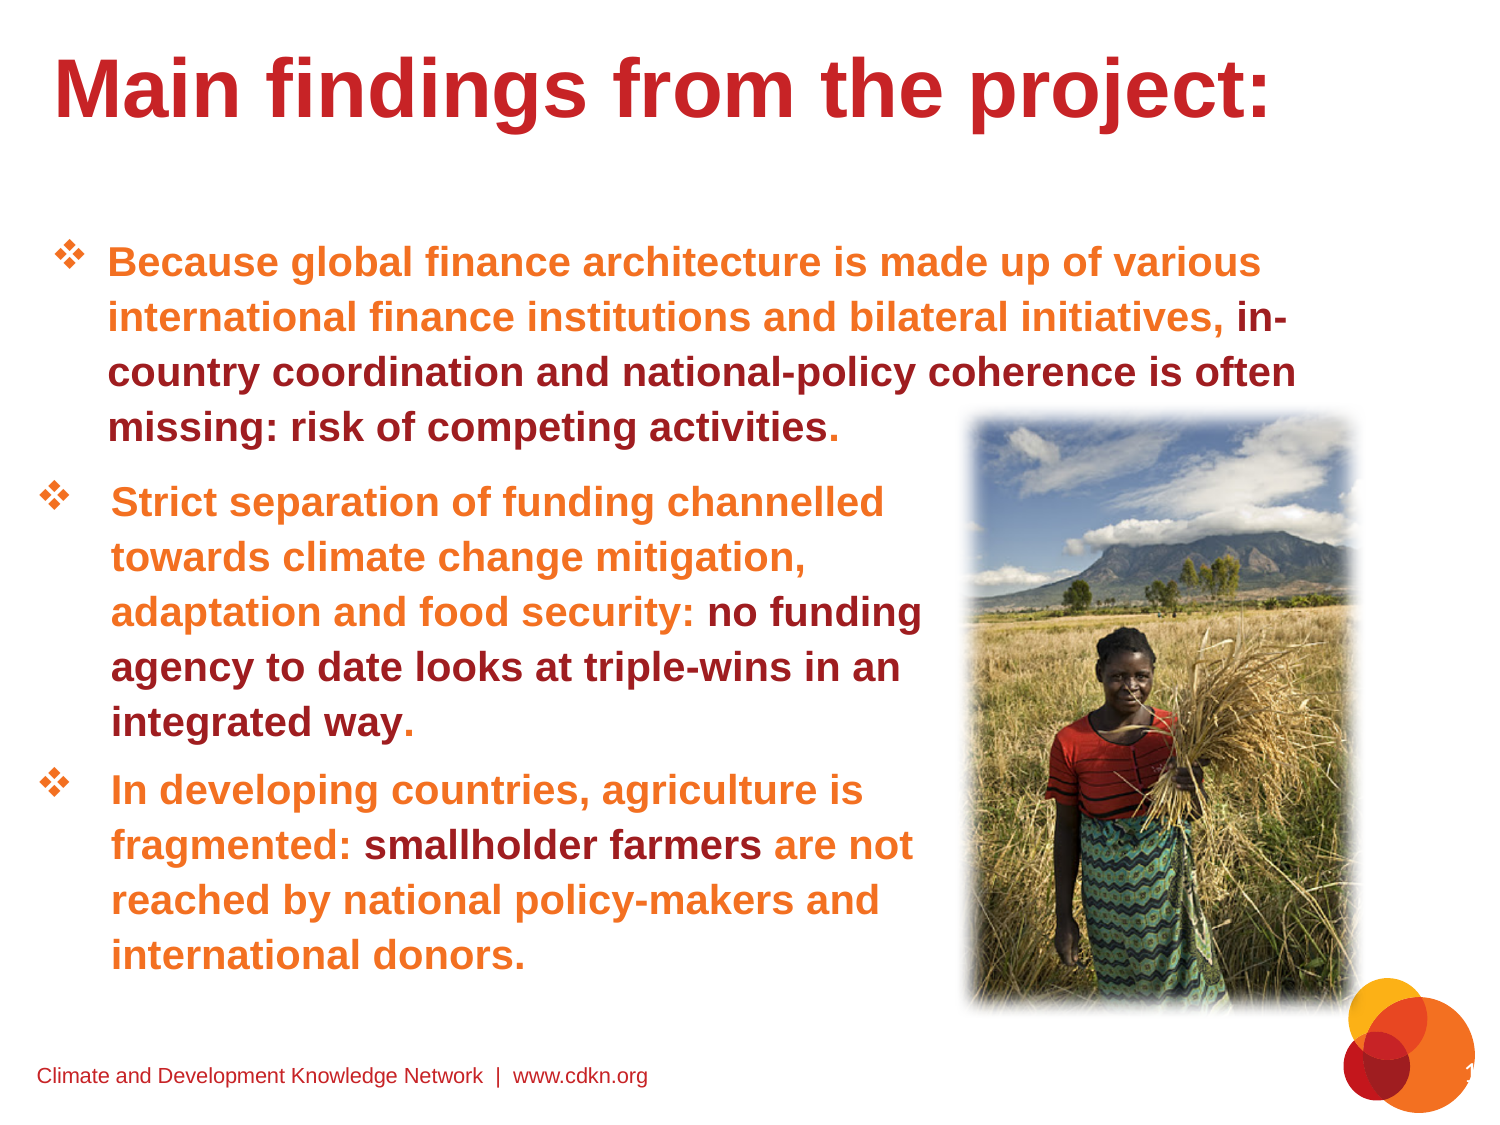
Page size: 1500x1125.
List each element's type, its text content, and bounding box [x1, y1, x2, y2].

title Main findings from the project: [52, 53, 1448, 135]
list Because global finance architecture is made up of various international finance institutions and bilateral initiatives, in-country coordination and national-policy coherence is often missing: risk of competing activities. [50, 229, 1418, 521]
picture [955, 402, 1366, 1019]
text_box Strict separation of funding channelled towards climate change mitigation, adaptation and food security: no funding agency to date looks at triple-wins in an integrated way. In developing countries, agriculture is fragmented: smallholder farmers are not reached by national policy-makers and international donors. [21, 462, 950, 985]
